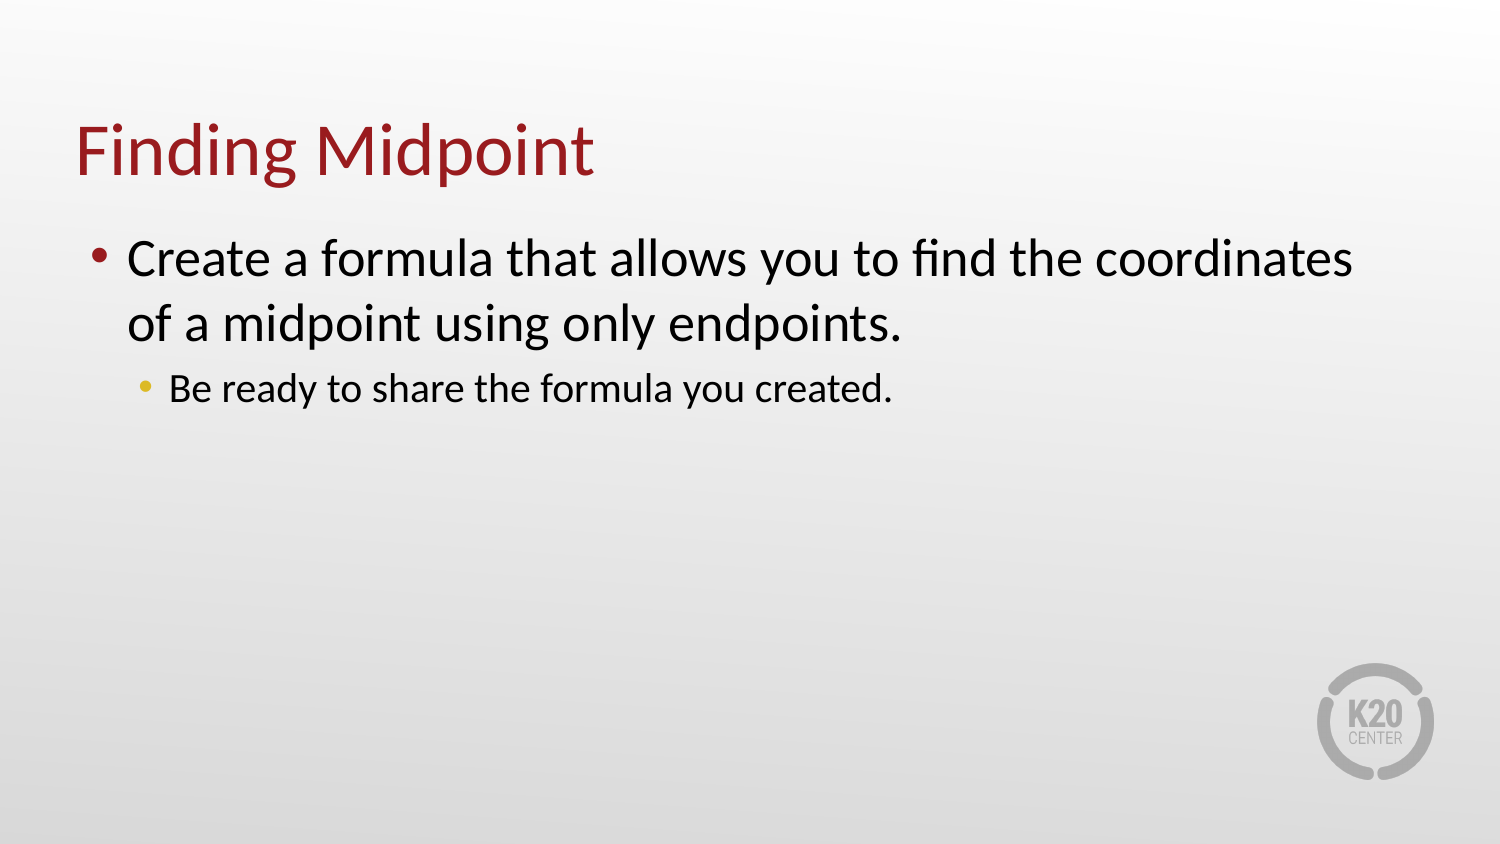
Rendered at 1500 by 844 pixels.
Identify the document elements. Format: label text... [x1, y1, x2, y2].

title Finding Midpoint [75, 50, 1425, 191]
list Create a formula that allows you to find the coordinates of a midpoint using only endpoints. Be ready to share the formula you created. [75, 214, 1425, 779]
picture [1300, 646, 1451, 797]
